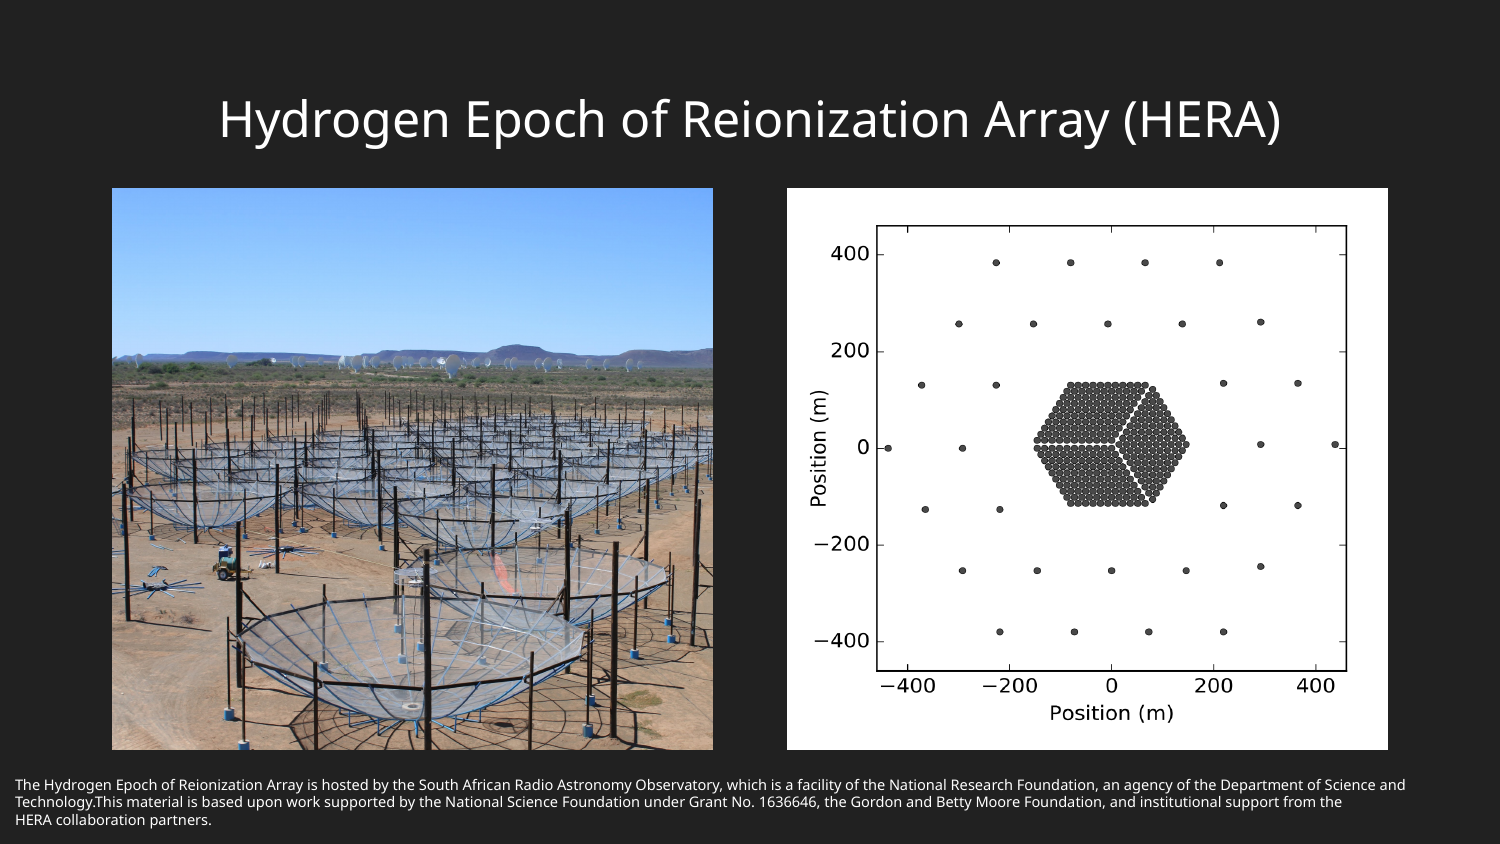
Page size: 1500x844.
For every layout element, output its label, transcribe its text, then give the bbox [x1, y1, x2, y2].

picture [787, 188, 1389, 750]
text_box The Hydrogen Epoch of Reionization Array is hosted by the South African Radio Astronomy Observatory, which is a facility of the National Research Foundation, an agency of the Department of Science and Technology.This material is based upon work supported by the National Science Foundation under Grant No. 1636646, the Gordon and Betty Moore Foundation, and institutional support from the HERA collaboration partners. [0, 760, 1500, 844]
picture [112, 188, 713, 750]
title Hydrogen Epoch of Reionization Array (HERA) [51, 72, 1449, 167]
